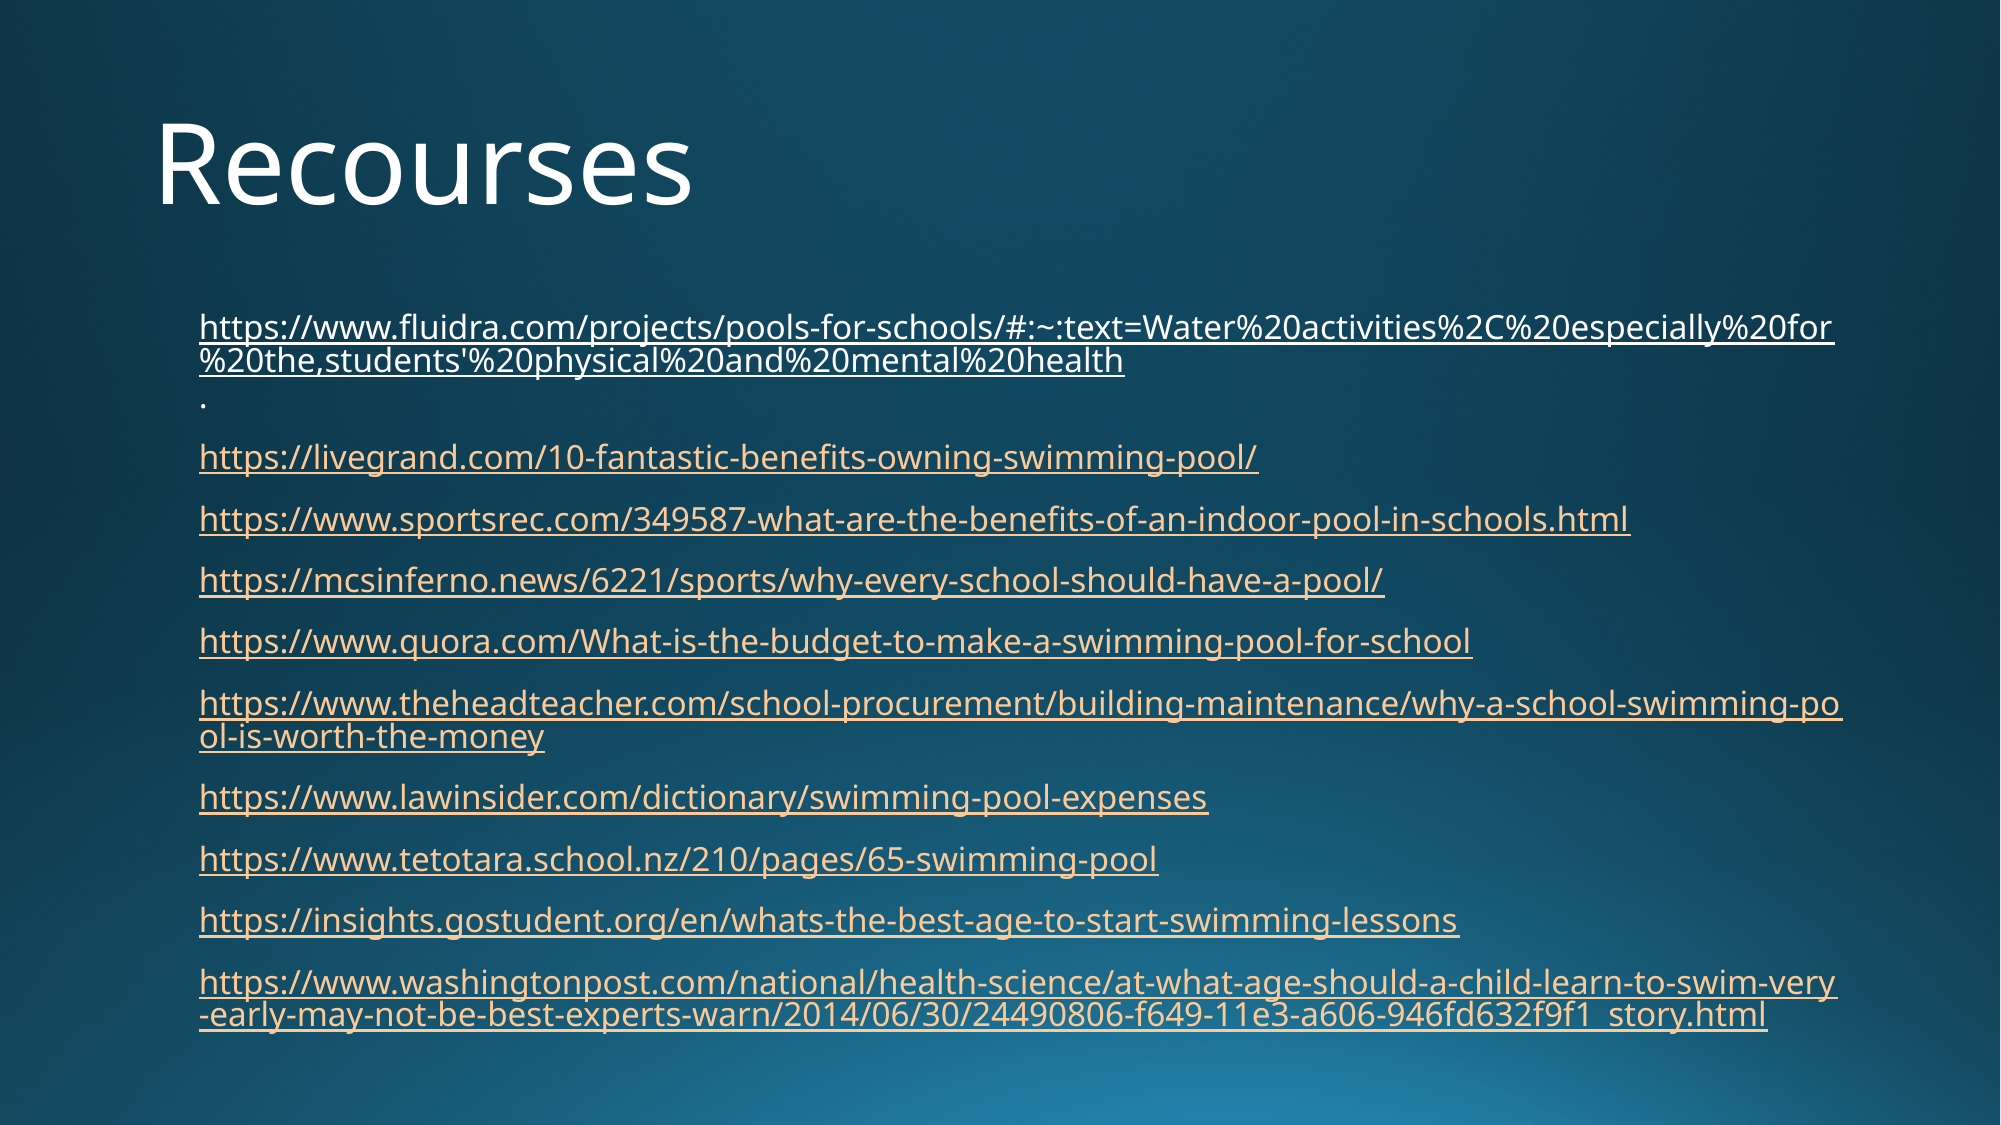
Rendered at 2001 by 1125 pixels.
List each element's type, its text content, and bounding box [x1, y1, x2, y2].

list https://www.fluidra.com/projects/pools-for-schools/#:~:text=Water%20activities%2C%20especially%20for%20the,students'%20physical%20and%20mental%20health. https://livegrand.com/10-fantastic-benefits-owning-swimming-pool/ https://www.sportsrec.com/349587-what-are-the-benefits-of-an-indoor-pool-in-schools.html https://mcsinferno.news/6221/sports/why-every-school-should-have-a-pool/ https://www.quora.com/What-is-the-budget-to-make-a-swimming-pool-for-school https://www.theheadteacher.com/school-procurement/building-maintenance/why-a-school-swimming-pool-is-worth-the-money https://www.lawinsider.com/dictionary/swimming-pool-expenses https://www.tetotara.school.nz/210/pages/65-swimming-pool https://insights.gostudent.org/en/whats-the-best-age-to-start-swimming-lessons https://www.washingtonpost.com/national/health-science/at-what-age-should-a-child-learn-to-swim-very-early-may-not-be-best-experts-warn/2014/06/30/24490806-f649-11e3-a606-946fd632f9f1_story.html [183, 299, 1863, 1014]
title Recourses [137, 59, 1863, 278]
picture [0, 0, 2001, 1125]
